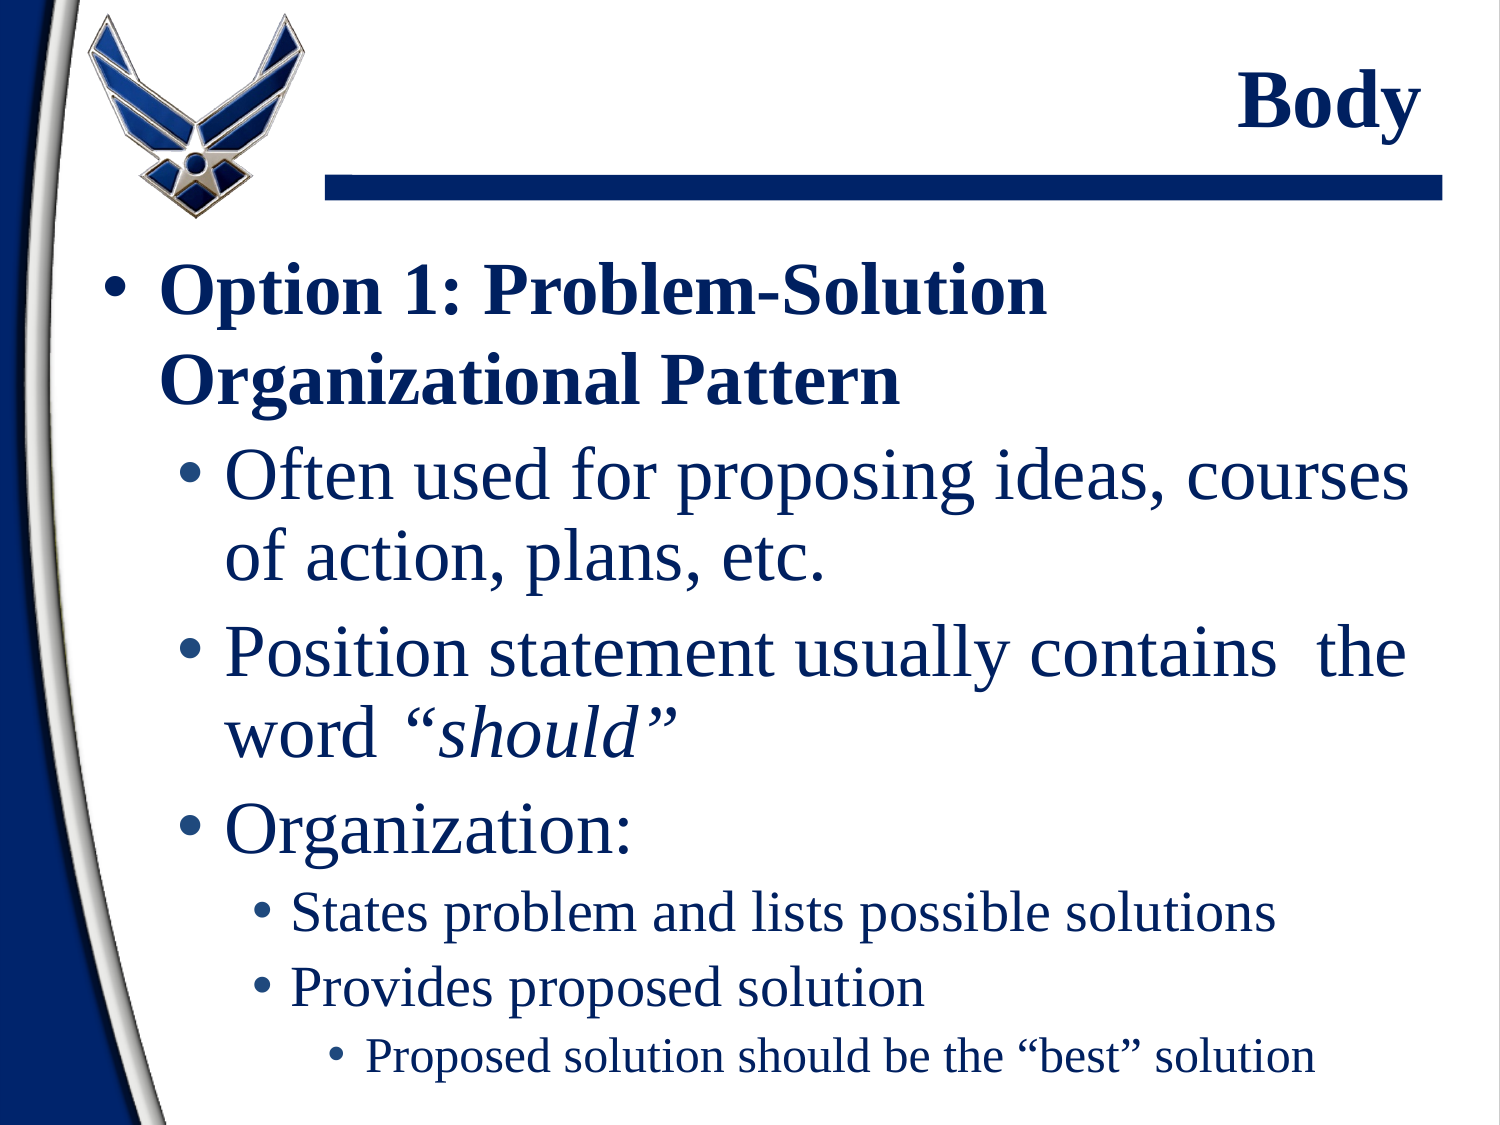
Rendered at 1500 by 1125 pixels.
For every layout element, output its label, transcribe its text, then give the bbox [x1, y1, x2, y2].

list Option 1: Problem-Solution Organizational Pattern Often used for proposing ideas, courses of action, plans, etc. Position statement usually contains the word “should” Organization: States problem and lists possible solutions Provides proposed solution Proposed solution should be the “best” solution [87, 232, 1438, 976]
picture [0, 0, 1500, 1125]
title Body [87, 0, 1438, 188]
